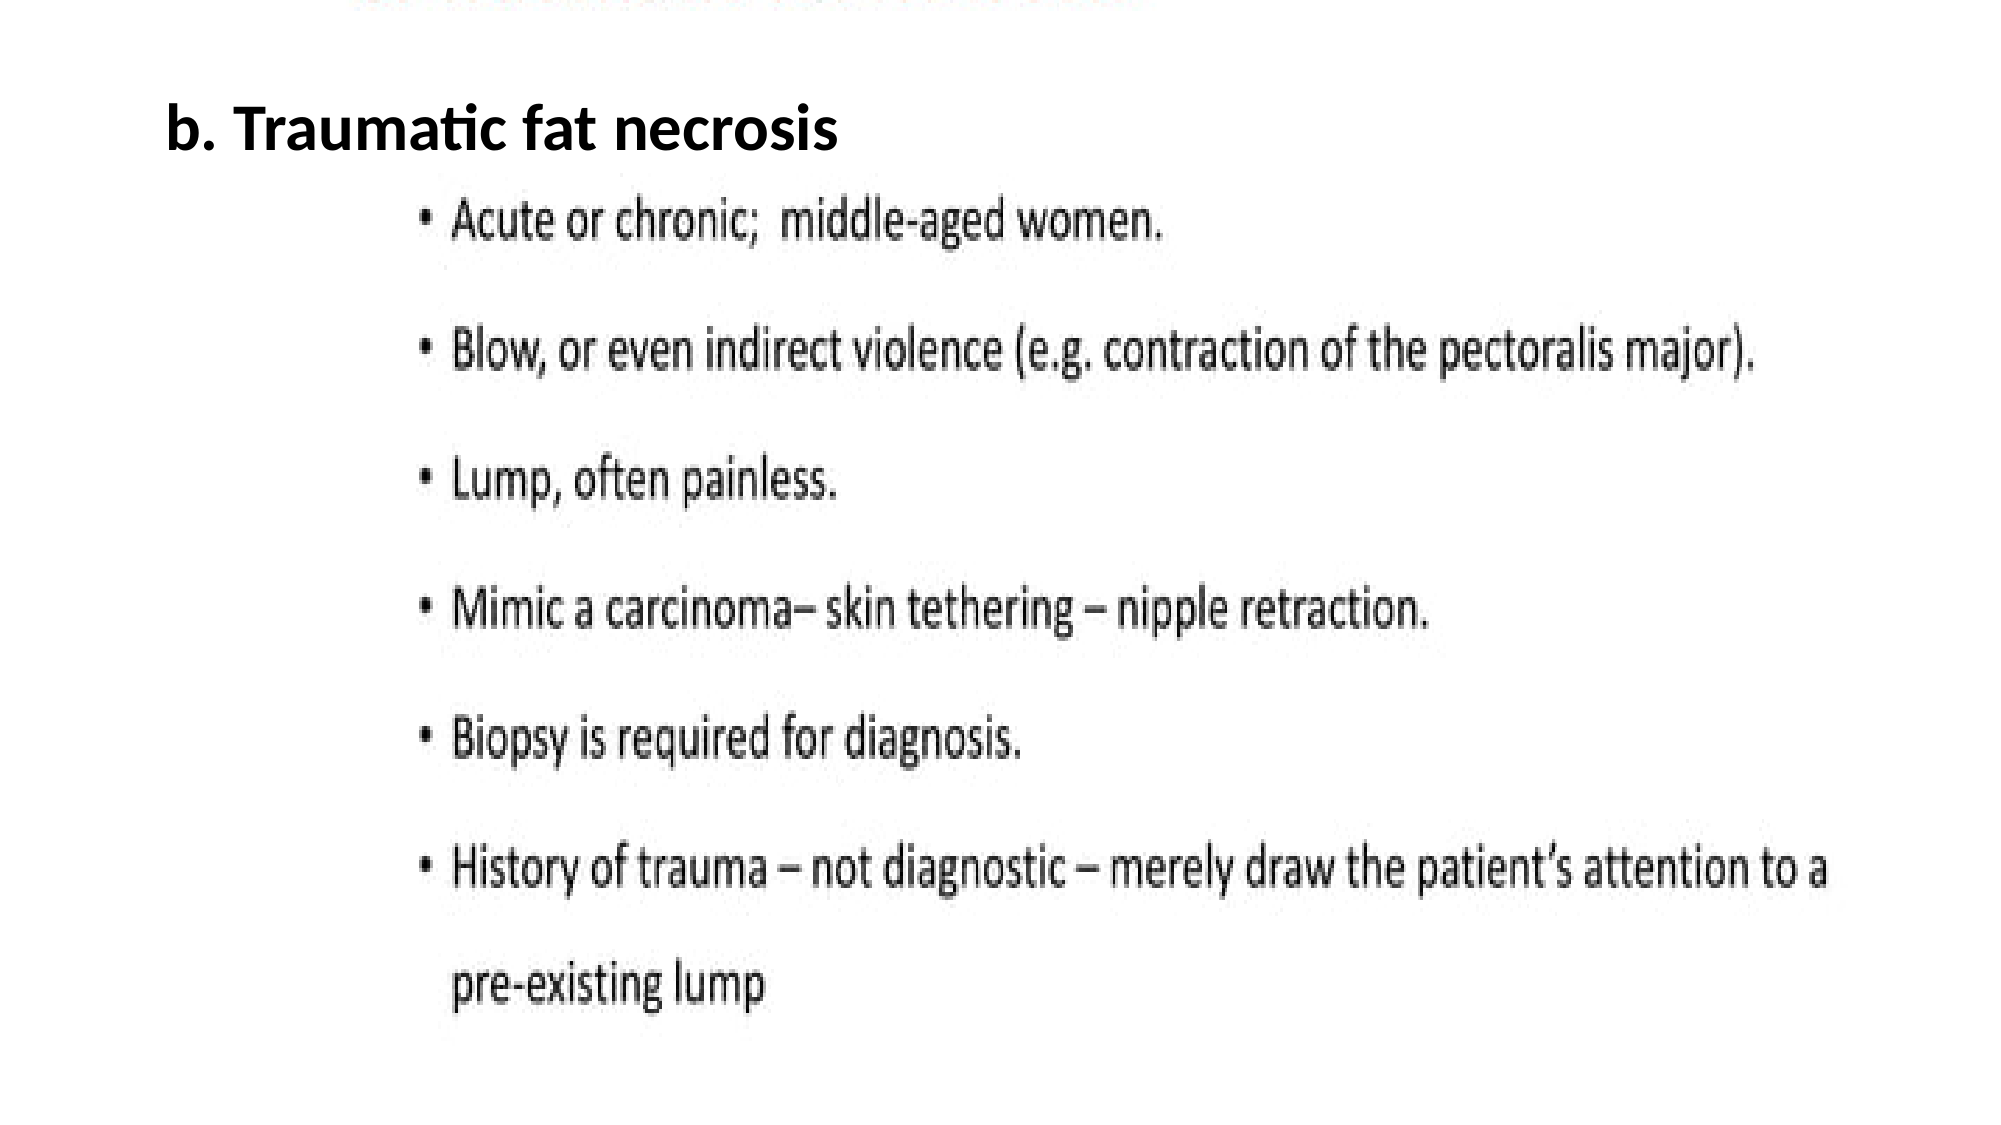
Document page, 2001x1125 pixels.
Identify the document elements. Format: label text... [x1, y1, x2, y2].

text_box b. Traumatic fat necrosis [150, 76, 215, 172]
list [215, 0, 2000, 1125]
